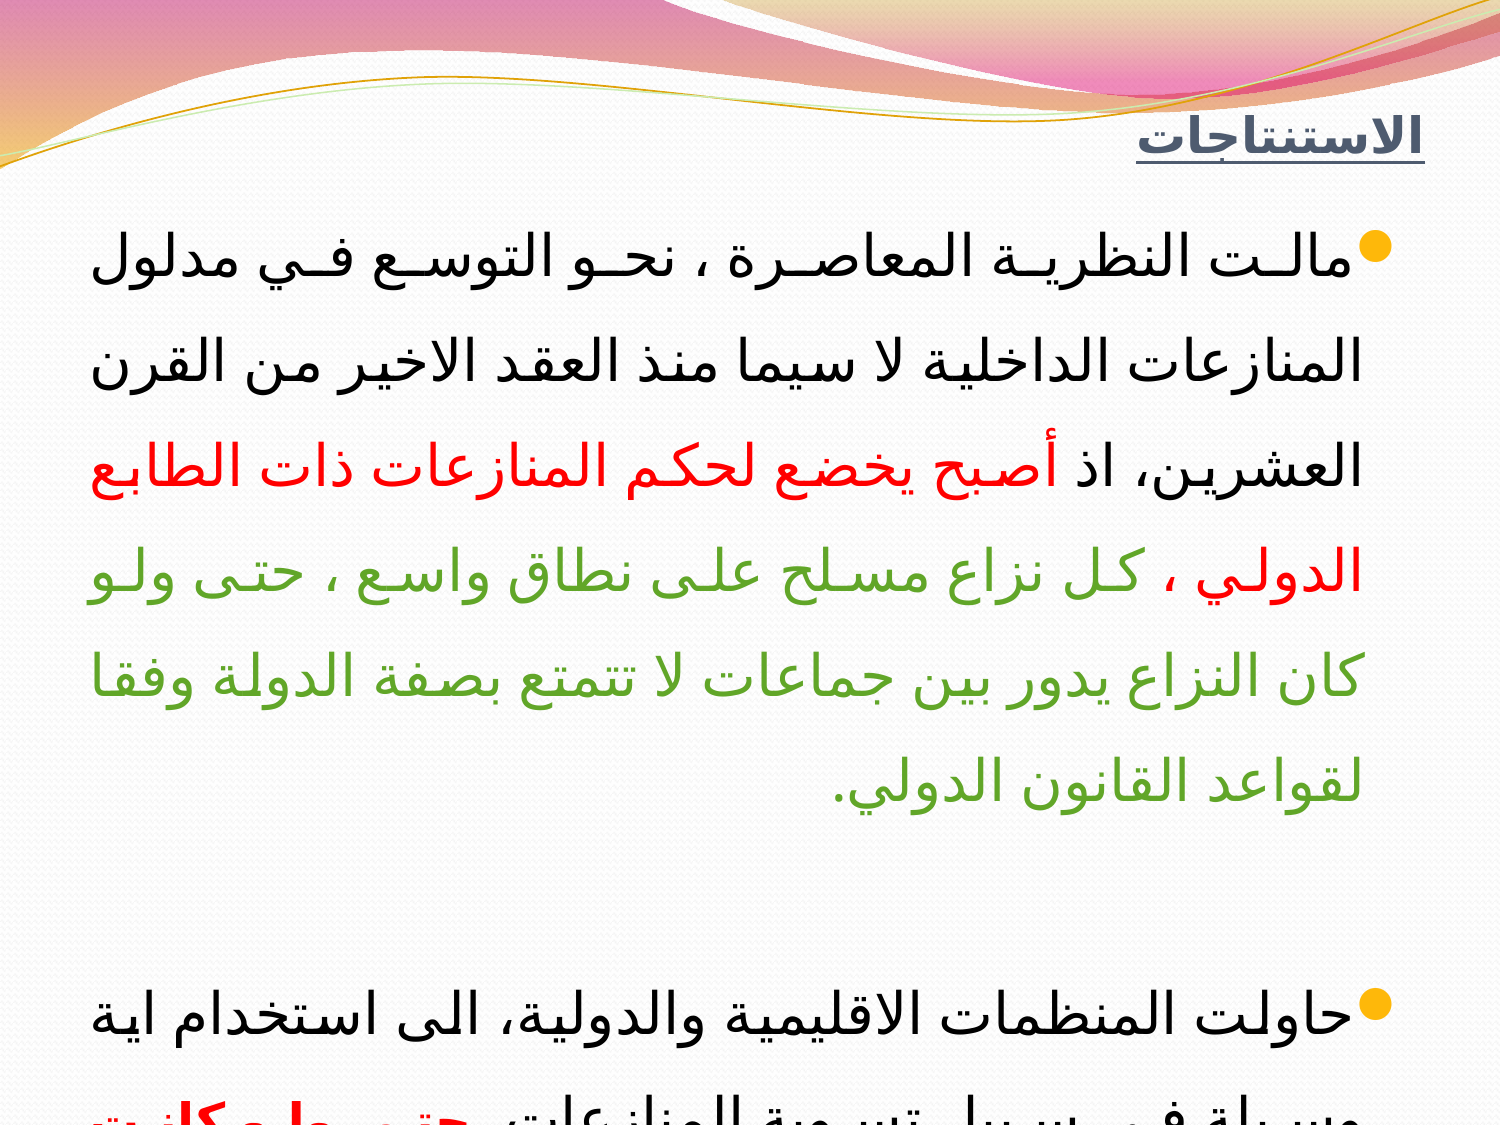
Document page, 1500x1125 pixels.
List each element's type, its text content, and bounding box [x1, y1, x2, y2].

title الاستنتاجات [75, 115, 1425, 164]
list مالت النظرية المعاصرة ، نحو التوسع في مدلول المنازعات الداخلية لا سيما منذ العقد الاخير من القرن العشرين، اذ أصبح يخضع لحكم المنازعات ذات الطابع الدولي ، كل نزاع مسلح على نطاق واسع ، حتى ولو كان النزاع يدور بين جماعات لا تتمتع بصفة الدولة وفقا لقواعد القانون الدولي. حاولت المنظمات الاقليمية والدولية، الى استخدام اية وسيلة في سبيل تسوية المنازعات، حتى ولو كانت تشتمل على استخدام القوة المسلحة. [75, 175, 1425, 1038]
